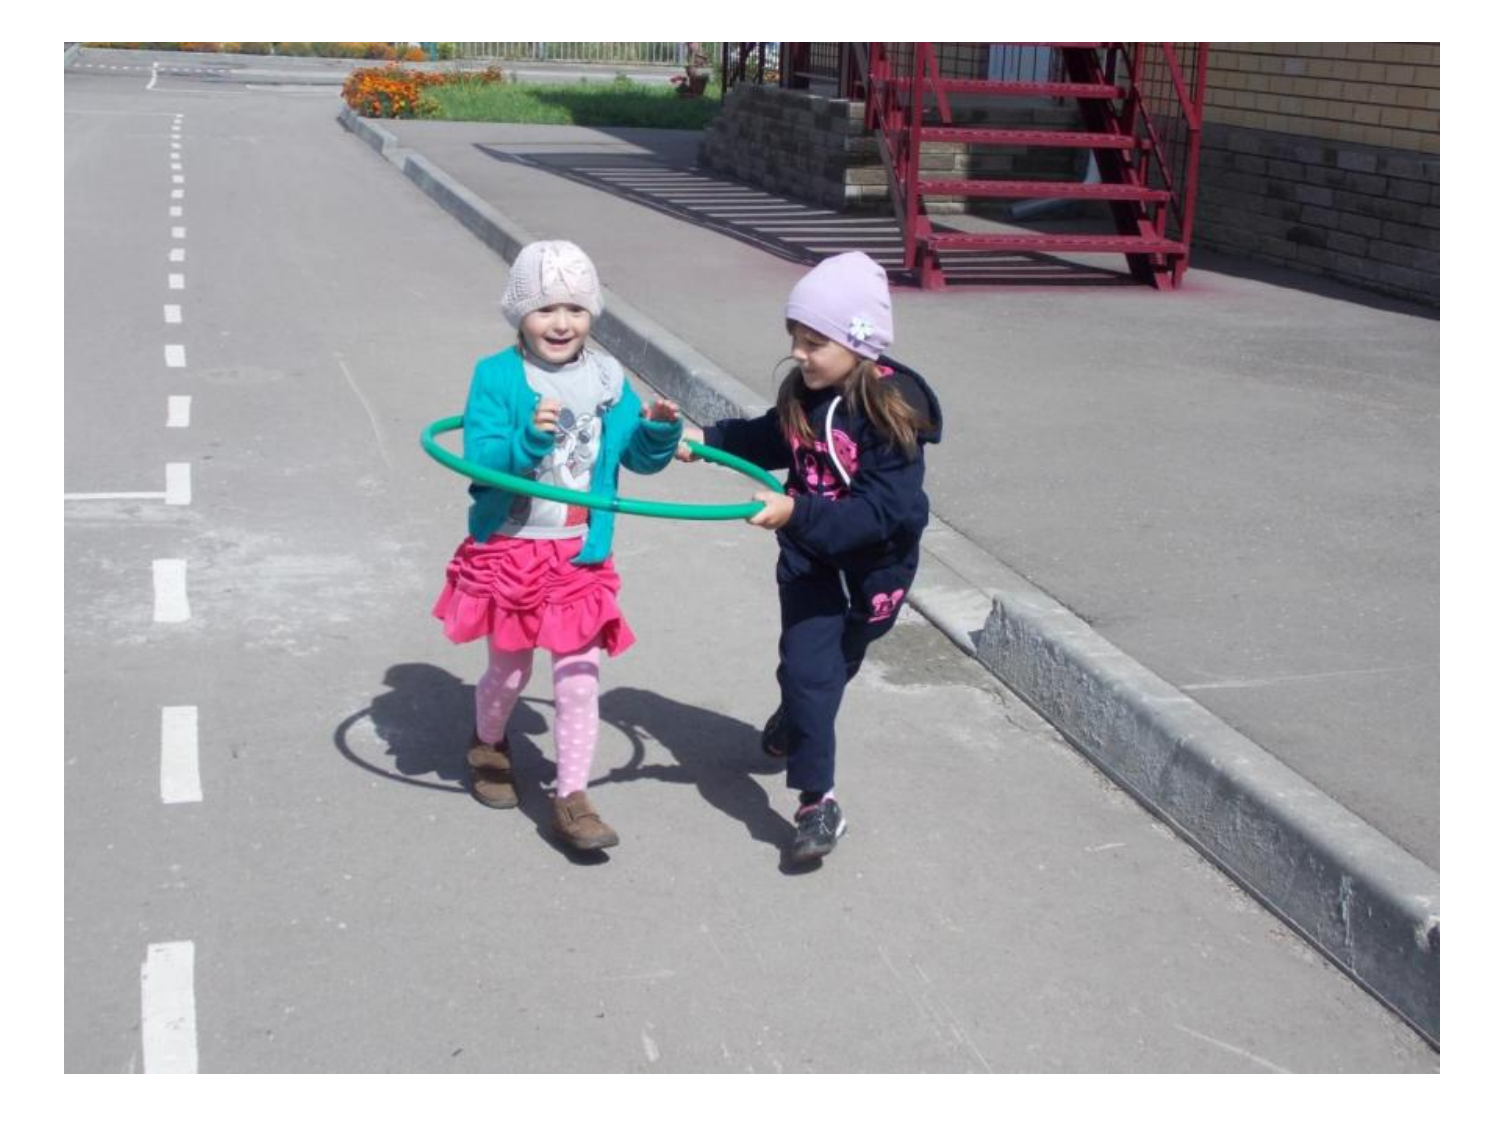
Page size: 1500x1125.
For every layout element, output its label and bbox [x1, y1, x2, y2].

picture [64, 42, 1440, 1075]
